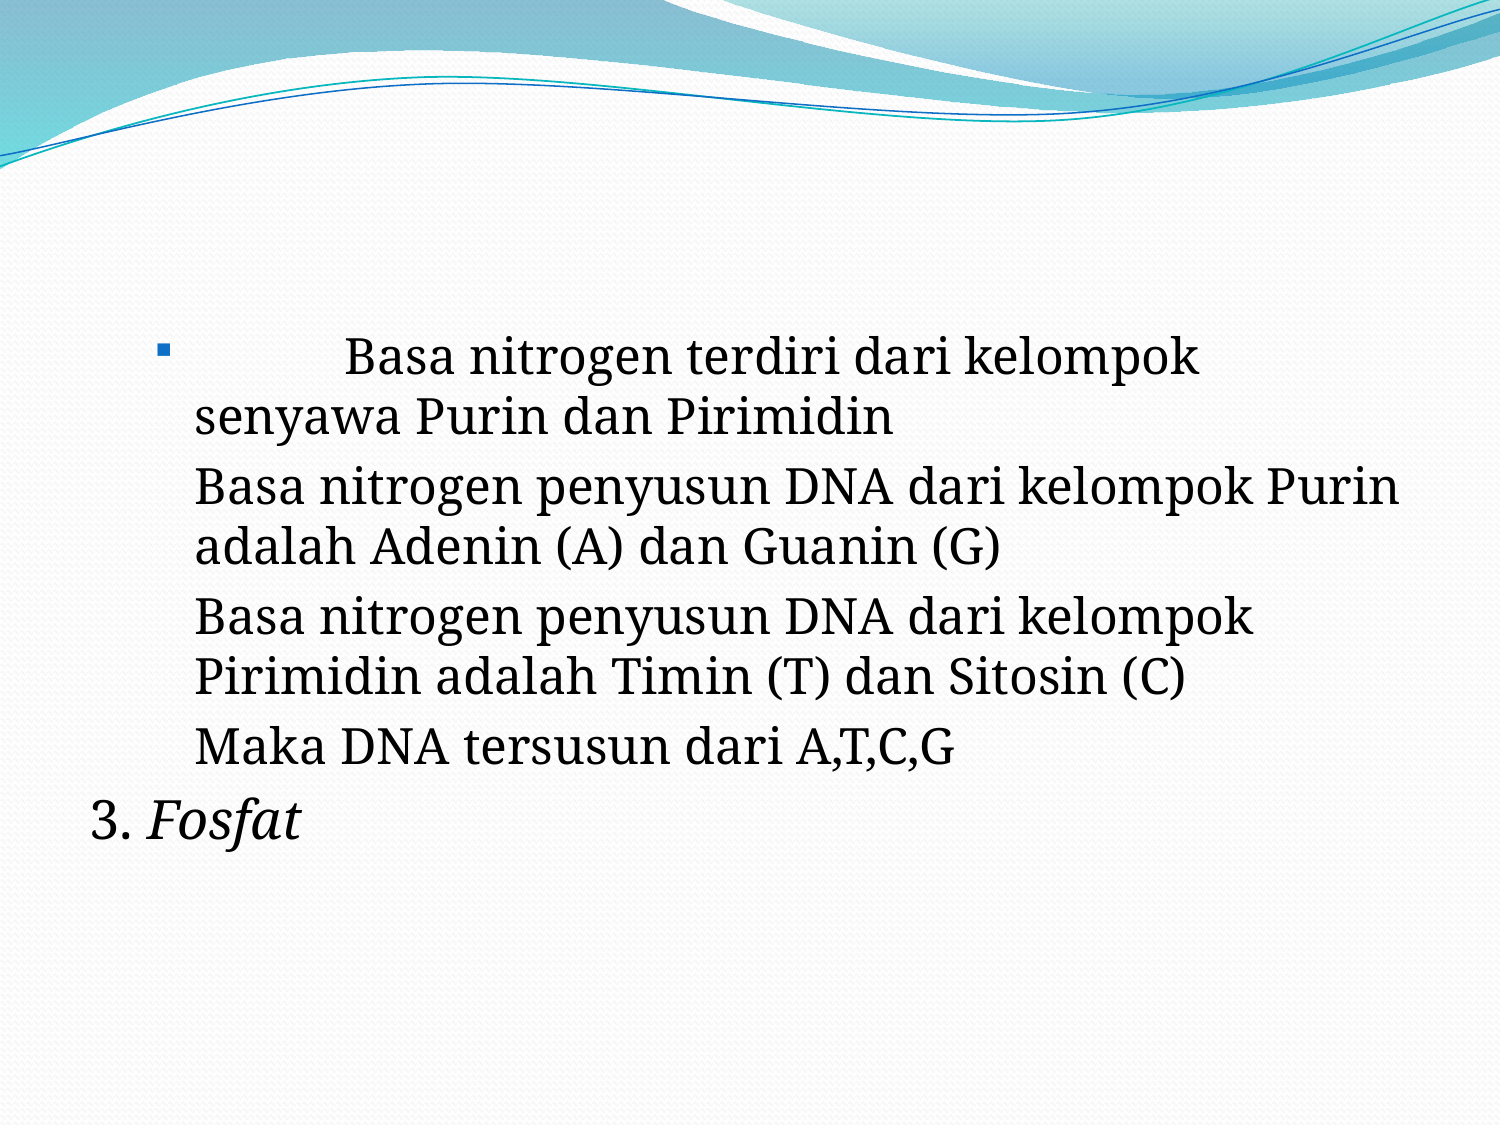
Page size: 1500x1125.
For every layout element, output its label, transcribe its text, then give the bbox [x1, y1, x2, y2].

list Basa nitrogen terdiri dari kelompok senyawa Purin dan Pirimidin Basa nitrogen penyusun DNA dari kelompok Purin adalah Adenin (A) dan Guanin (G) Basa nitrogen penyusun DNA dari kelompok Pirimidin adalah Timin (T) dan Sitosin (C) Maka DNA tersusun dari A,T,C,G 3. Fosfat [75, 317, 1425, 1038]
